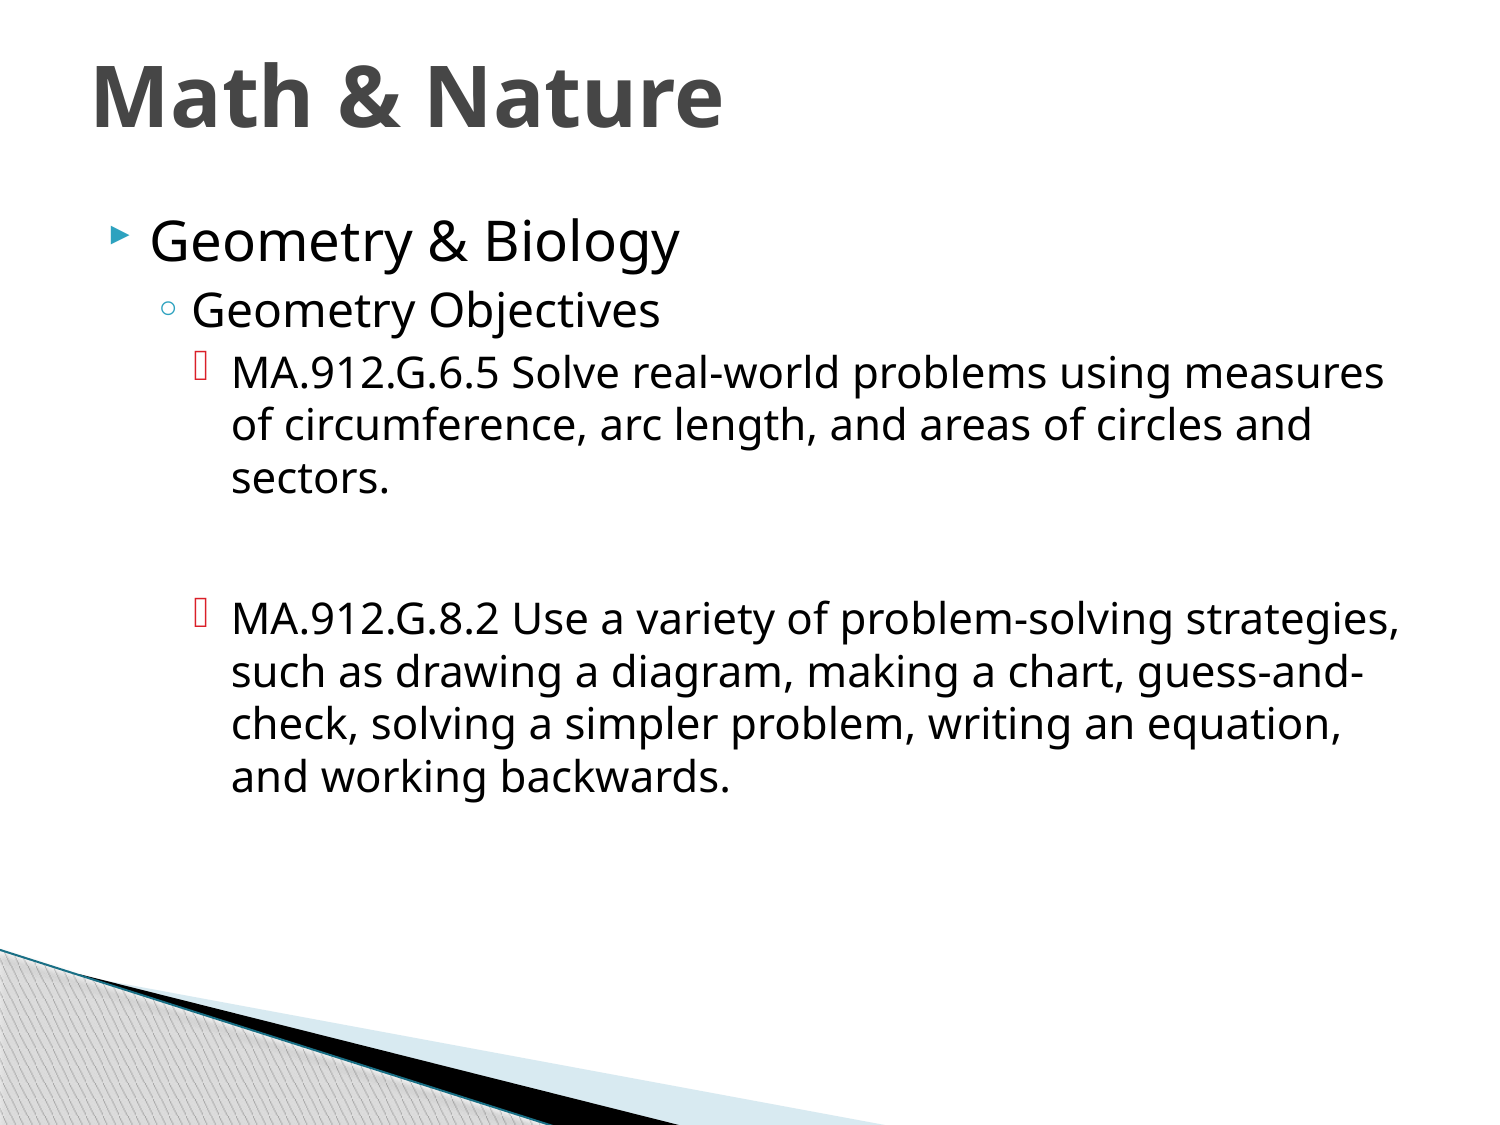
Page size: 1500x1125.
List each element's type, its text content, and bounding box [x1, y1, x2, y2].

title Math & Nature [75, 0, 1425, 188]
list Geometry & Biology Geometry Objectives MA.912.G.6.5 Solve real-world problems using measures of circumference, arc length, and areas of circles and sectors. MA.912.G.8.2 Use a variety of problem-solving strategies, such as drawing a diagram, making a chart, guess-and-check, solving a simpler problem, writing an equation, and working backwards. [75, 197, 1425, 941]
